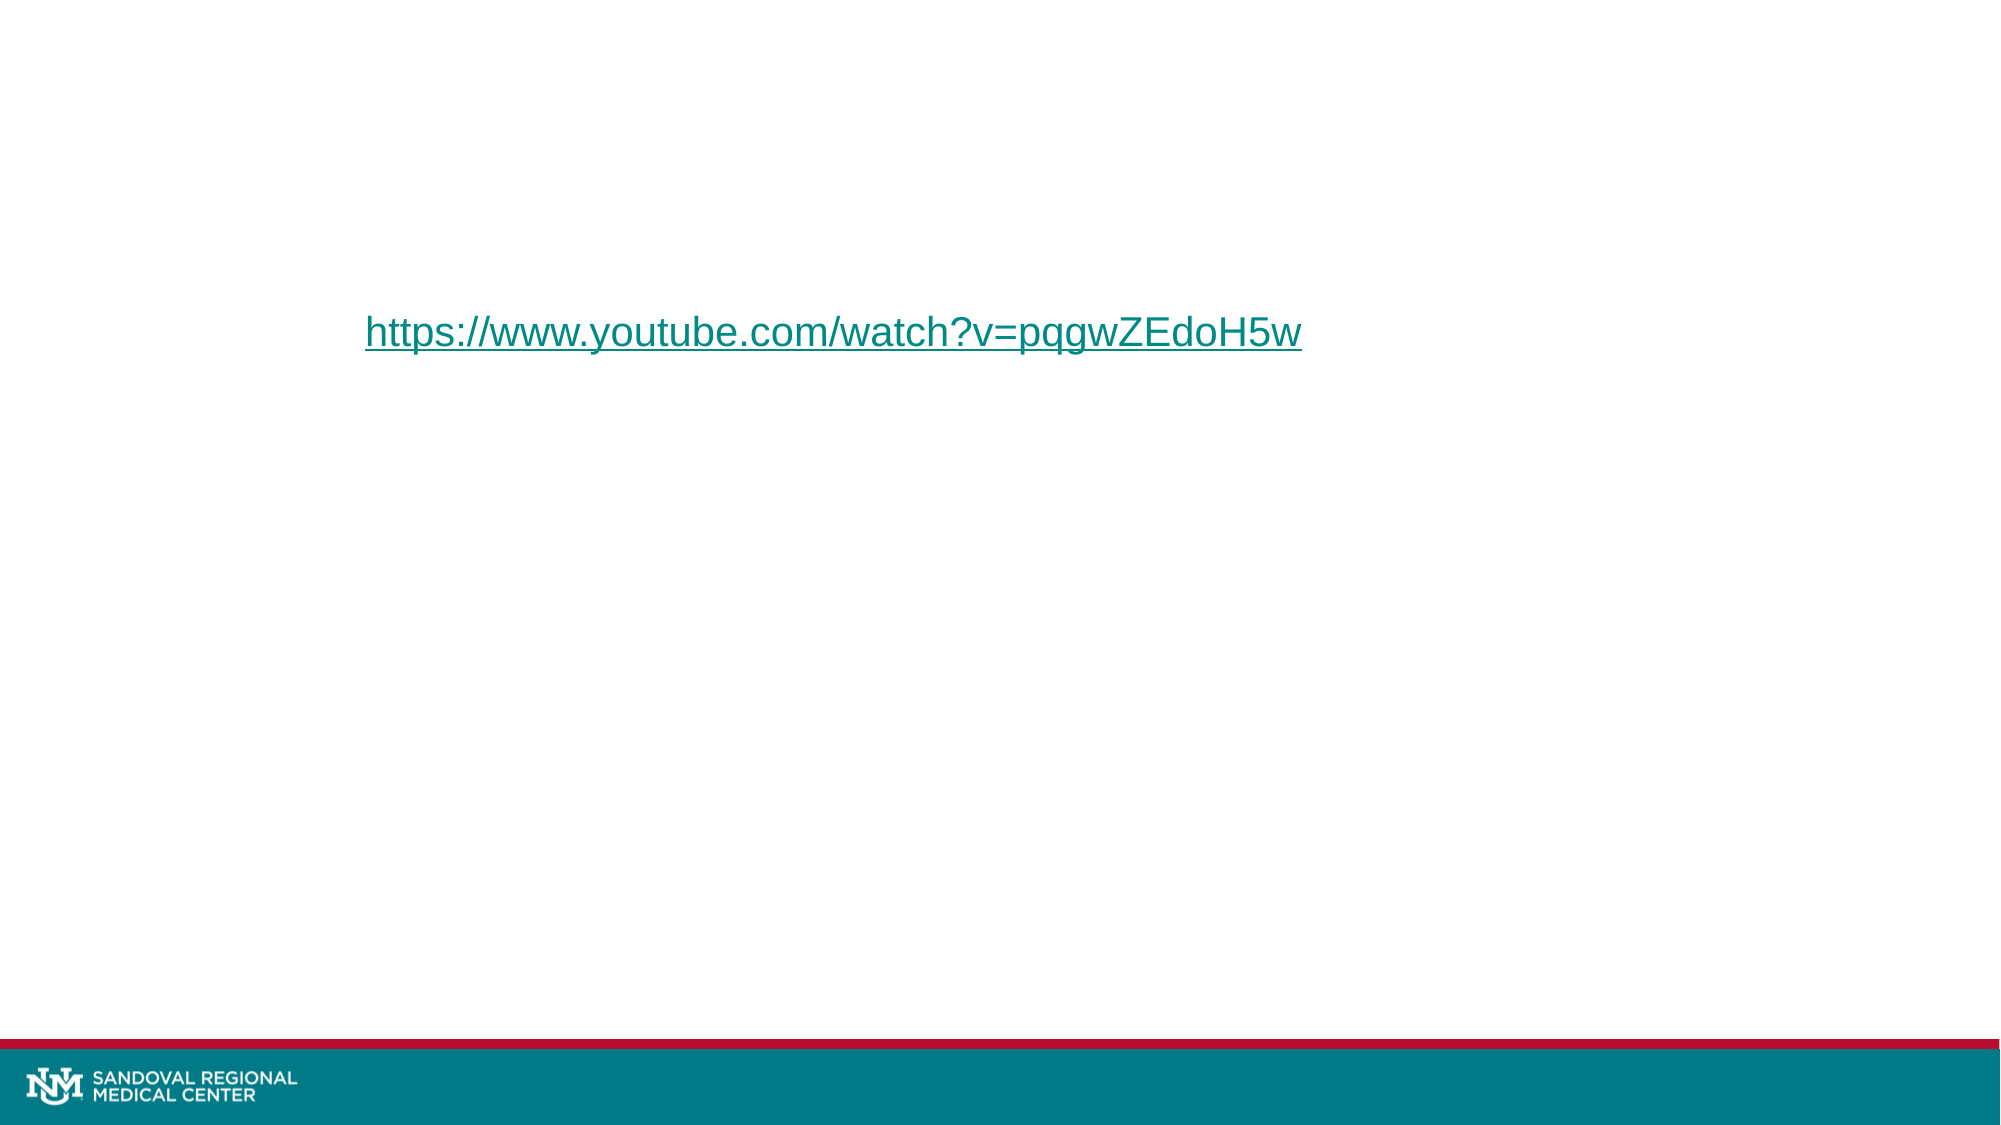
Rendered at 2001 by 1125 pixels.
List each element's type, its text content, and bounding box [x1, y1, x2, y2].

picture [0, 1049, 2000, 1125]
list https://www.youtube.com/watch?v=pqgwZEdoH5w [350, 302, 2000, 963]
